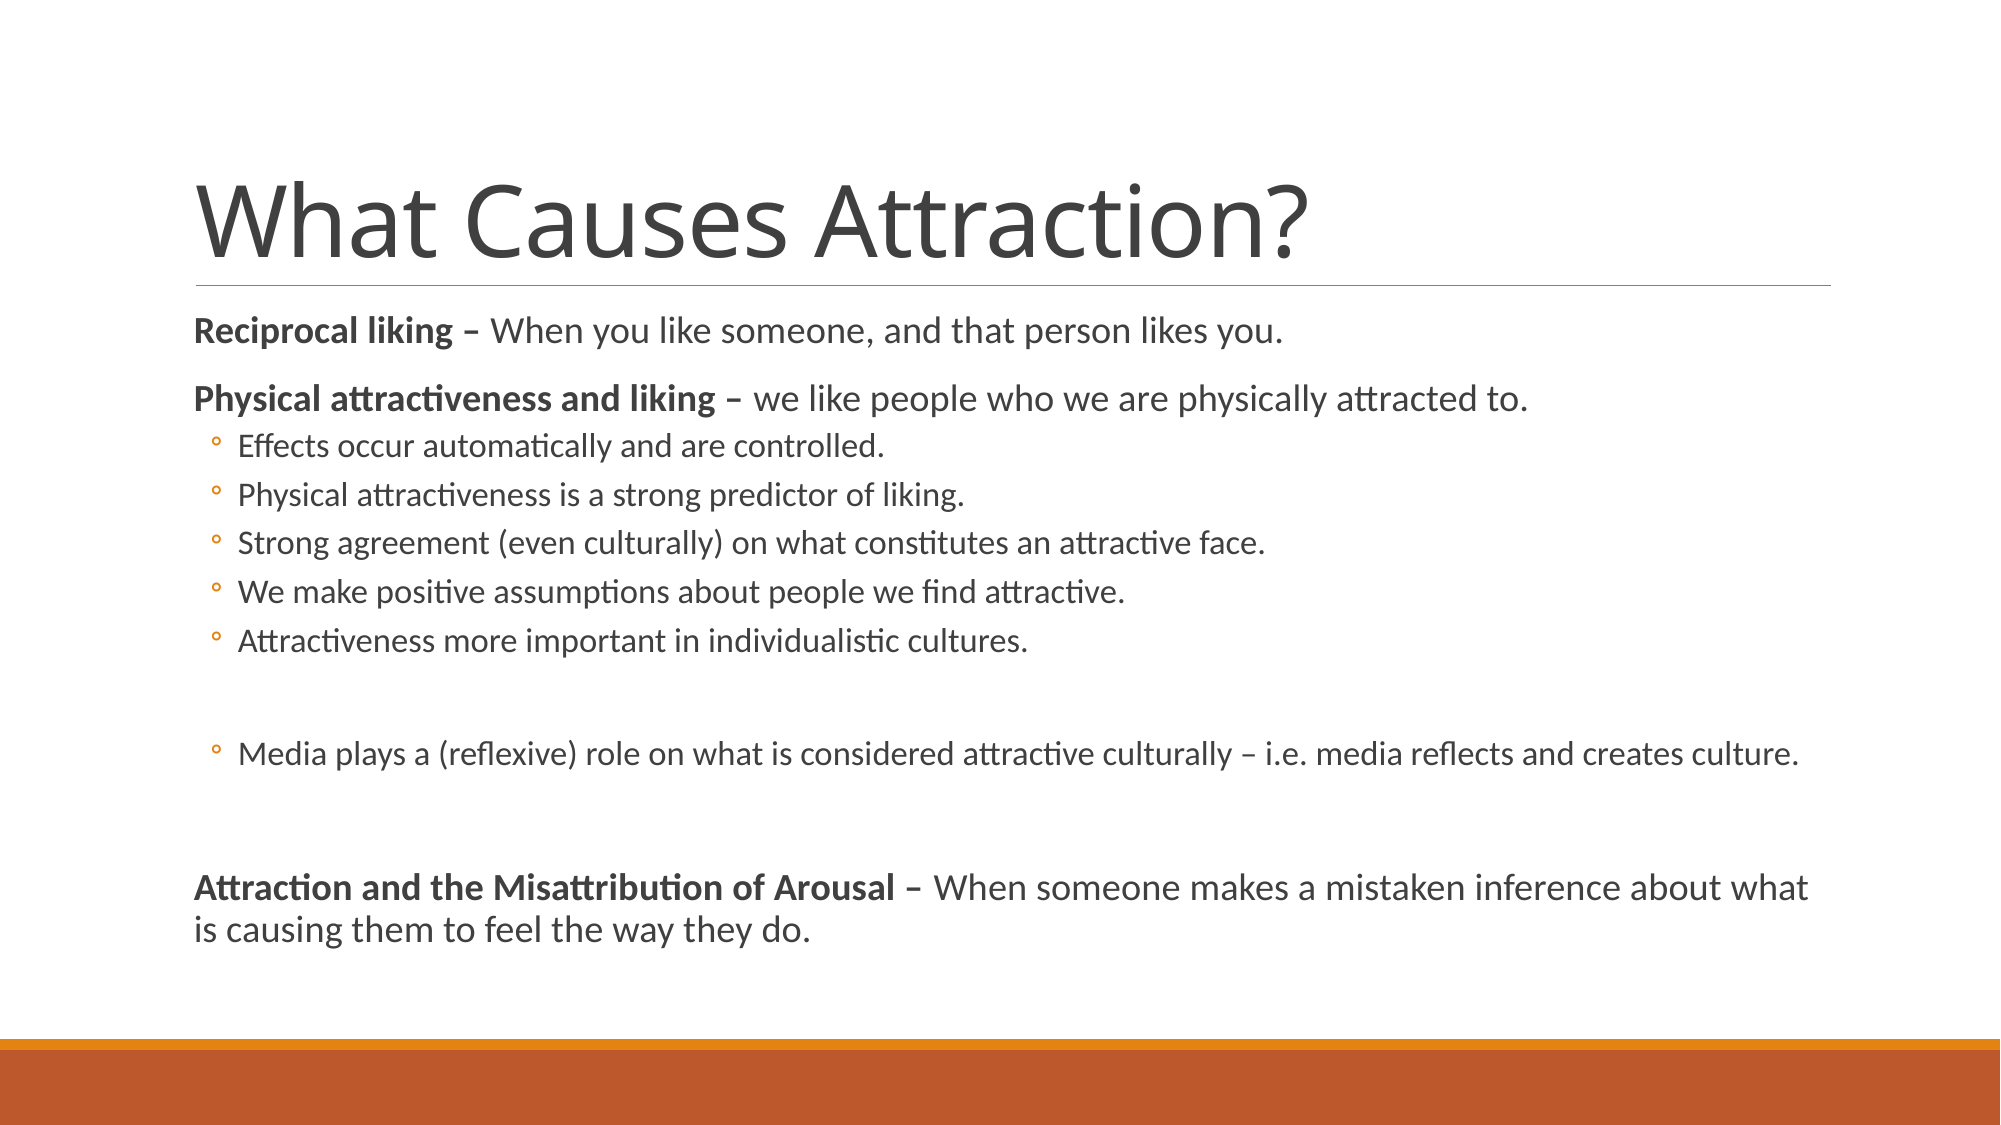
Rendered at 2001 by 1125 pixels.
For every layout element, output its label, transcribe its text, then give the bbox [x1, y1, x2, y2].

title What Causes Attraction? [180, 47, 1830, 285]
list Reciprocal liking – When you like someone, and that person likes you. Physical attractiveness and liking – we like people who we are physically attracted to. Effects occur automatically and are controlled. Physical attractiveness is a strong predictor of liking. Strong agreement (even culturally) on what constitutes an attractive face. We make positive assumptions about people we find attractive. Attractiveness more important in individualistic cultures. Media plays a (reflexive) role on what is considered attractive culturally – i.e. media reflects and creates culture. Attraction and the Misattribution of Arousal – When someone makes a mistaken inference about what is causing them to feel the way they do. [180, 302, 1830, 963]
